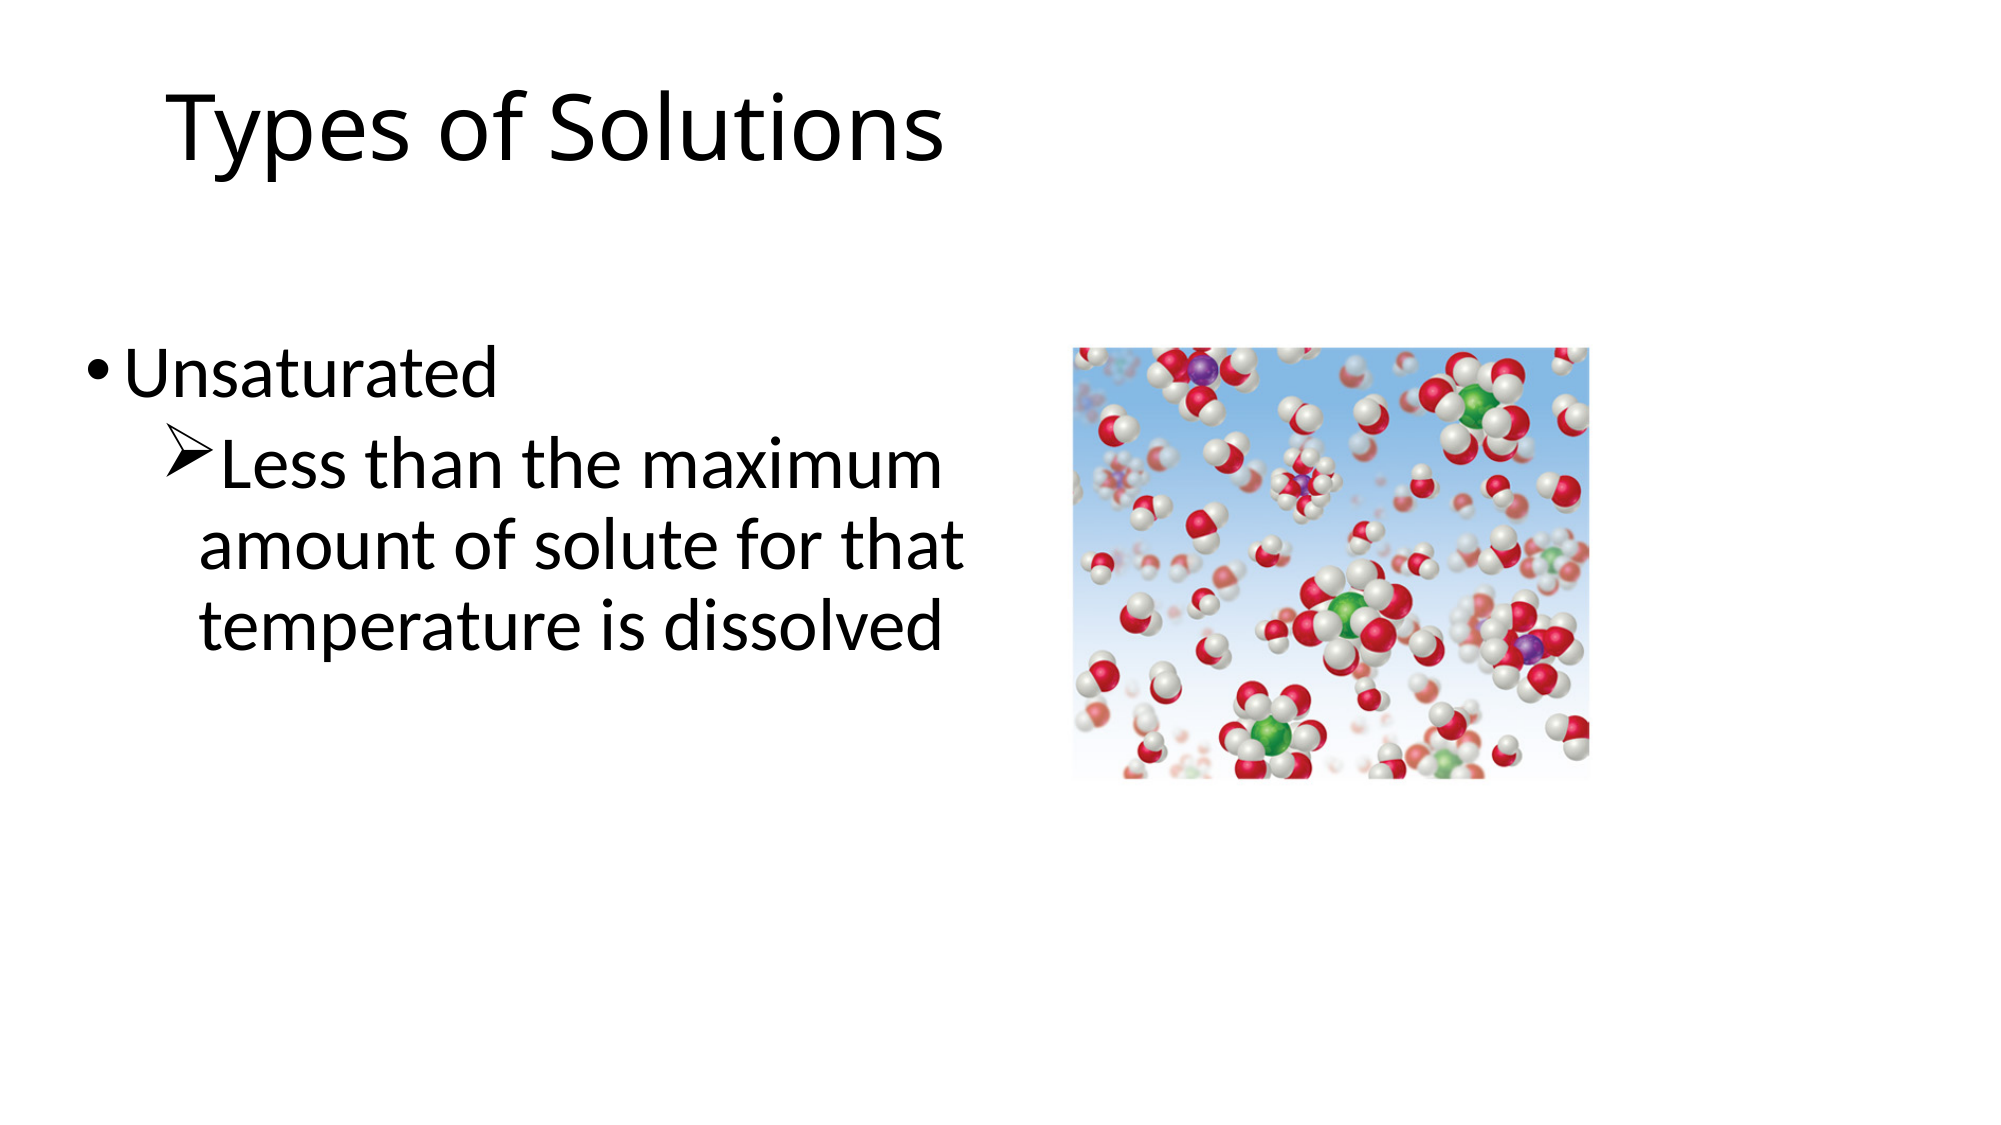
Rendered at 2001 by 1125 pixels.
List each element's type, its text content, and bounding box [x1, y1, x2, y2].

list Unsaturated Less than the maximum amount of solute for that temperature is dissolved [70, 324, 984, 1000]
title Types of Solutions [150, 37, 1850, 225]
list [1024, 336, 1601, 788]
